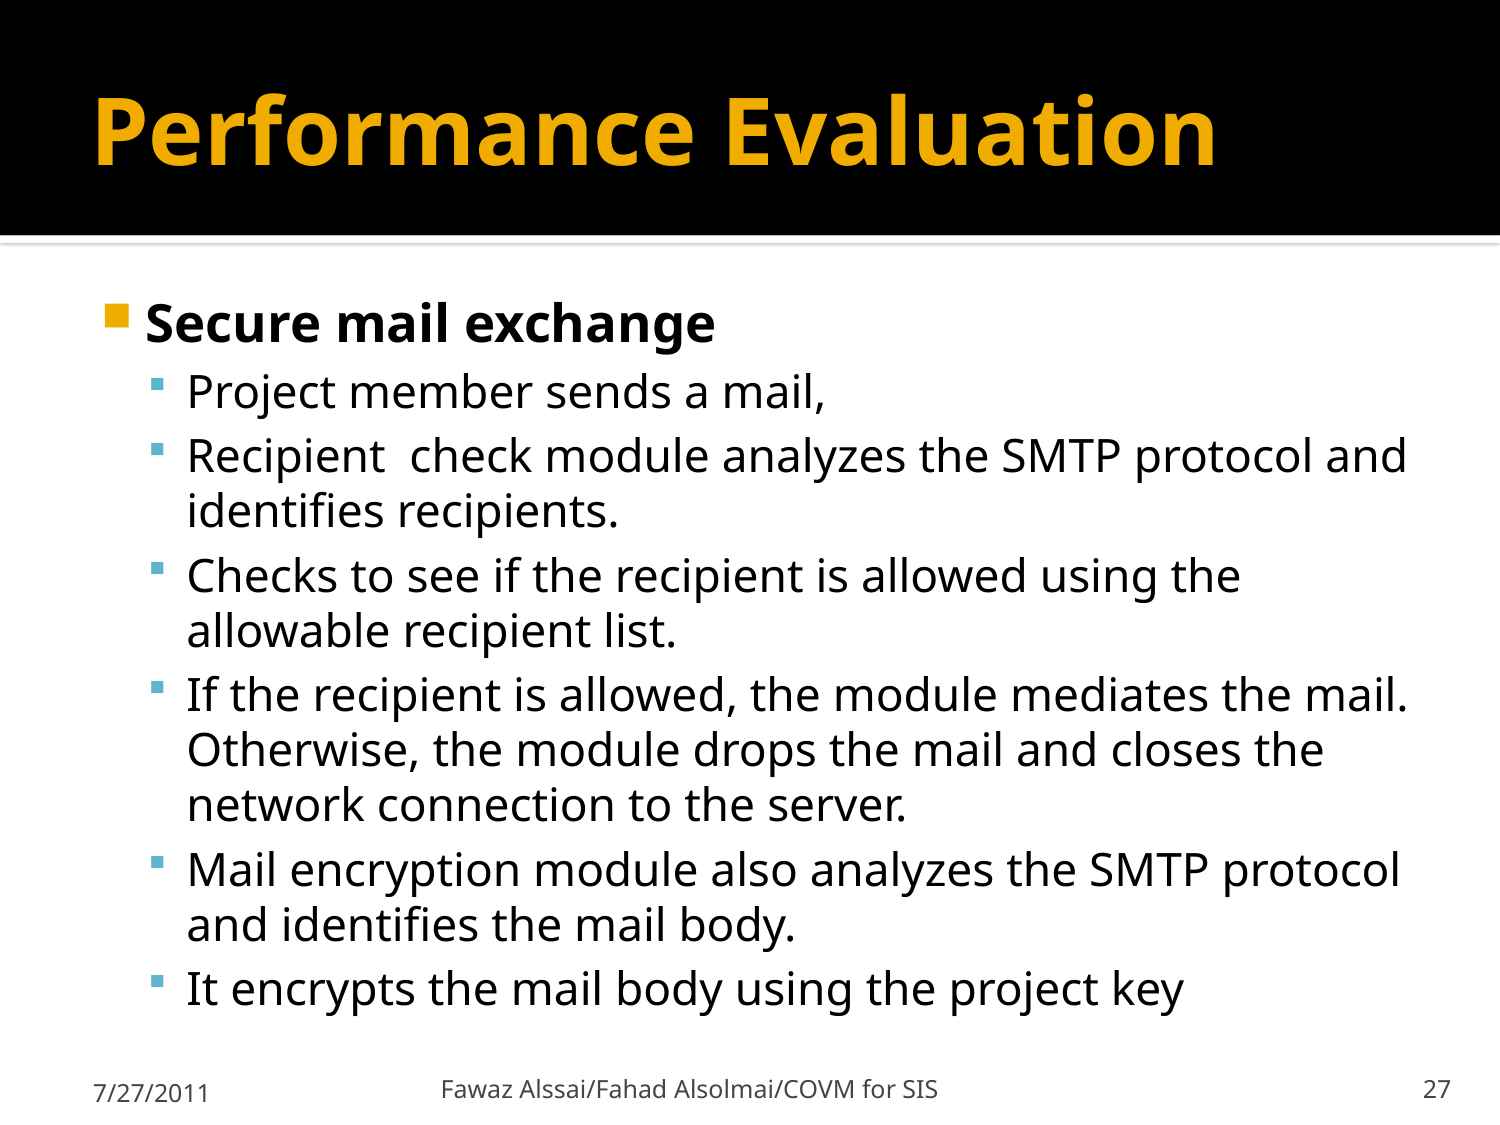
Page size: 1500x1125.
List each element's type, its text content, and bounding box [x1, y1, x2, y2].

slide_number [75, 1062, 425, 1108]
title Performance Evaluation [75, 25, 1425, 231]
list Secure mail exchange Project member sends a mail, Recipient check module analyzes the SMTP protocol and identifies recipients. Checks to see if the recipient is allowed using the allowable recipient list. If the recipient is allowed, the module mediates the mail. Otherwise, the module drops the mail and closes the network connection to the server. Mail encryption module also analyzes the SMTP protocol and identifies the mail body. It encrypts the mail body using the project key [75, 275, 1425, 1025]
slide_number 27 [1345, 1062, 1467, 1108]
footer Fawaz Alssai/Fahad Alsolmai/COVM for SIS [433, 1062, 1337, 1108]
